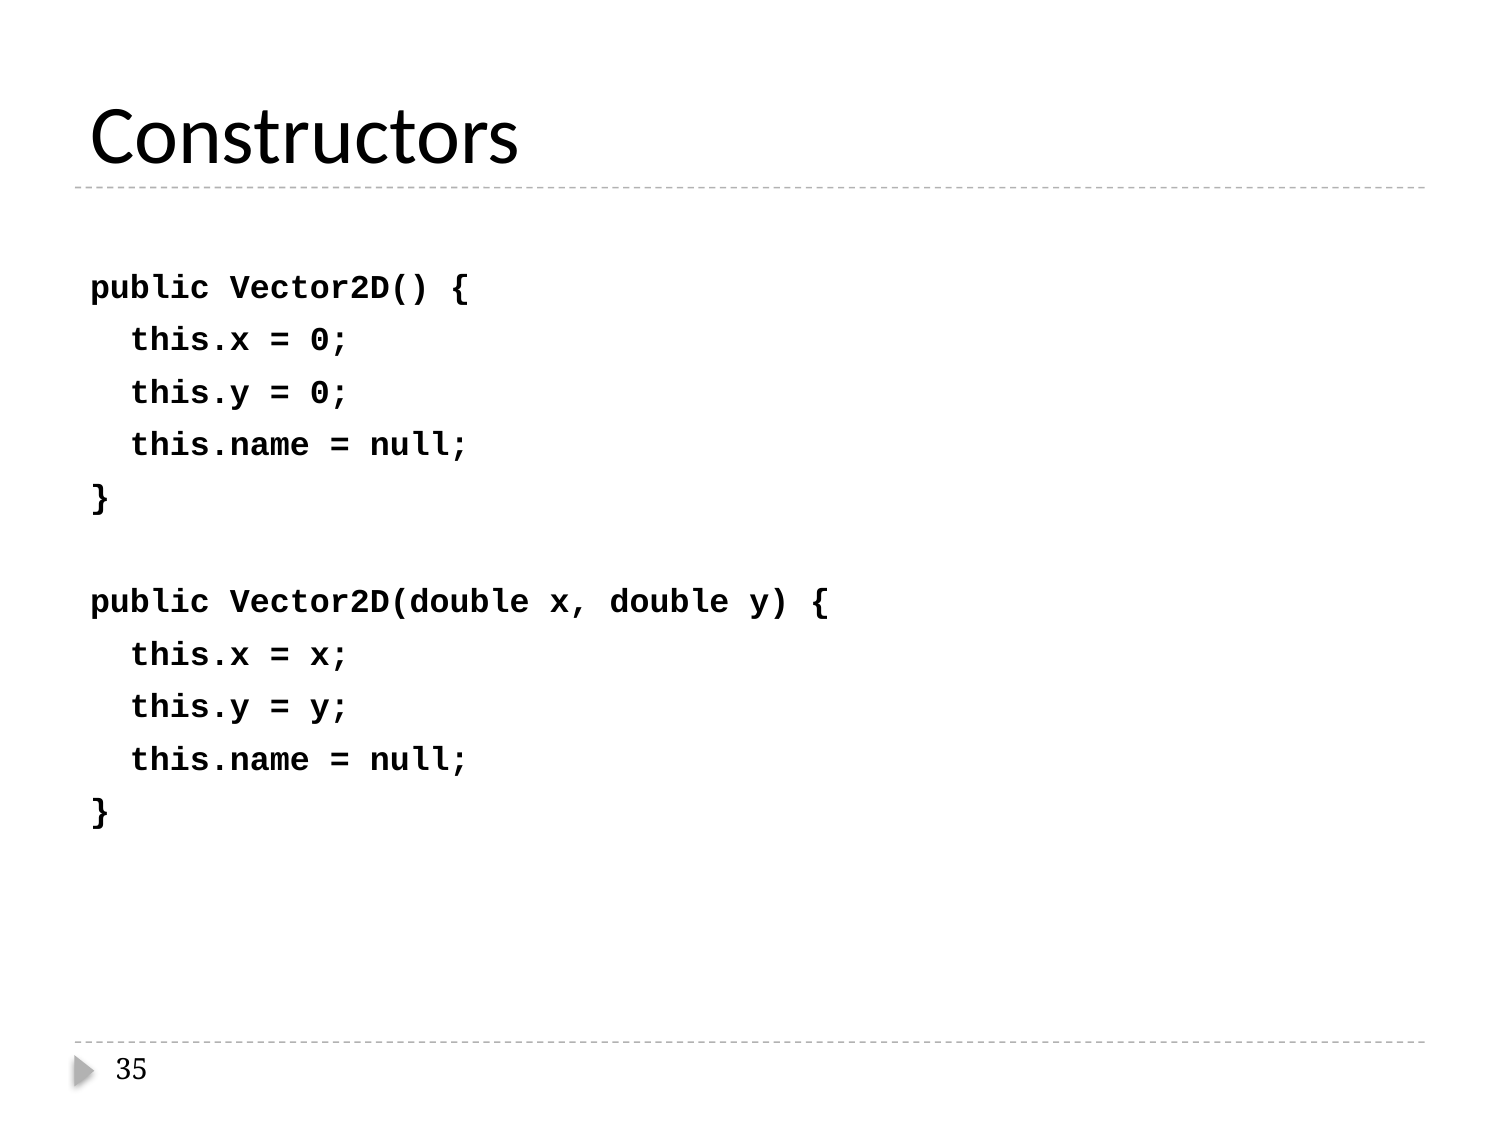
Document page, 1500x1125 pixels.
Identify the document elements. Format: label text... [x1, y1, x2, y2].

list public Vector2D() { this.x = 0; this.y = 0; this.name = null; } public Vector2D(double x, double y) { this.x = x; this.y = y; this.name = null; } [74, 199, 1426, 1011]
slide_number 35 [100, 1042, 426, 1103]
title Constructors [74, 24, 1426, 188]
